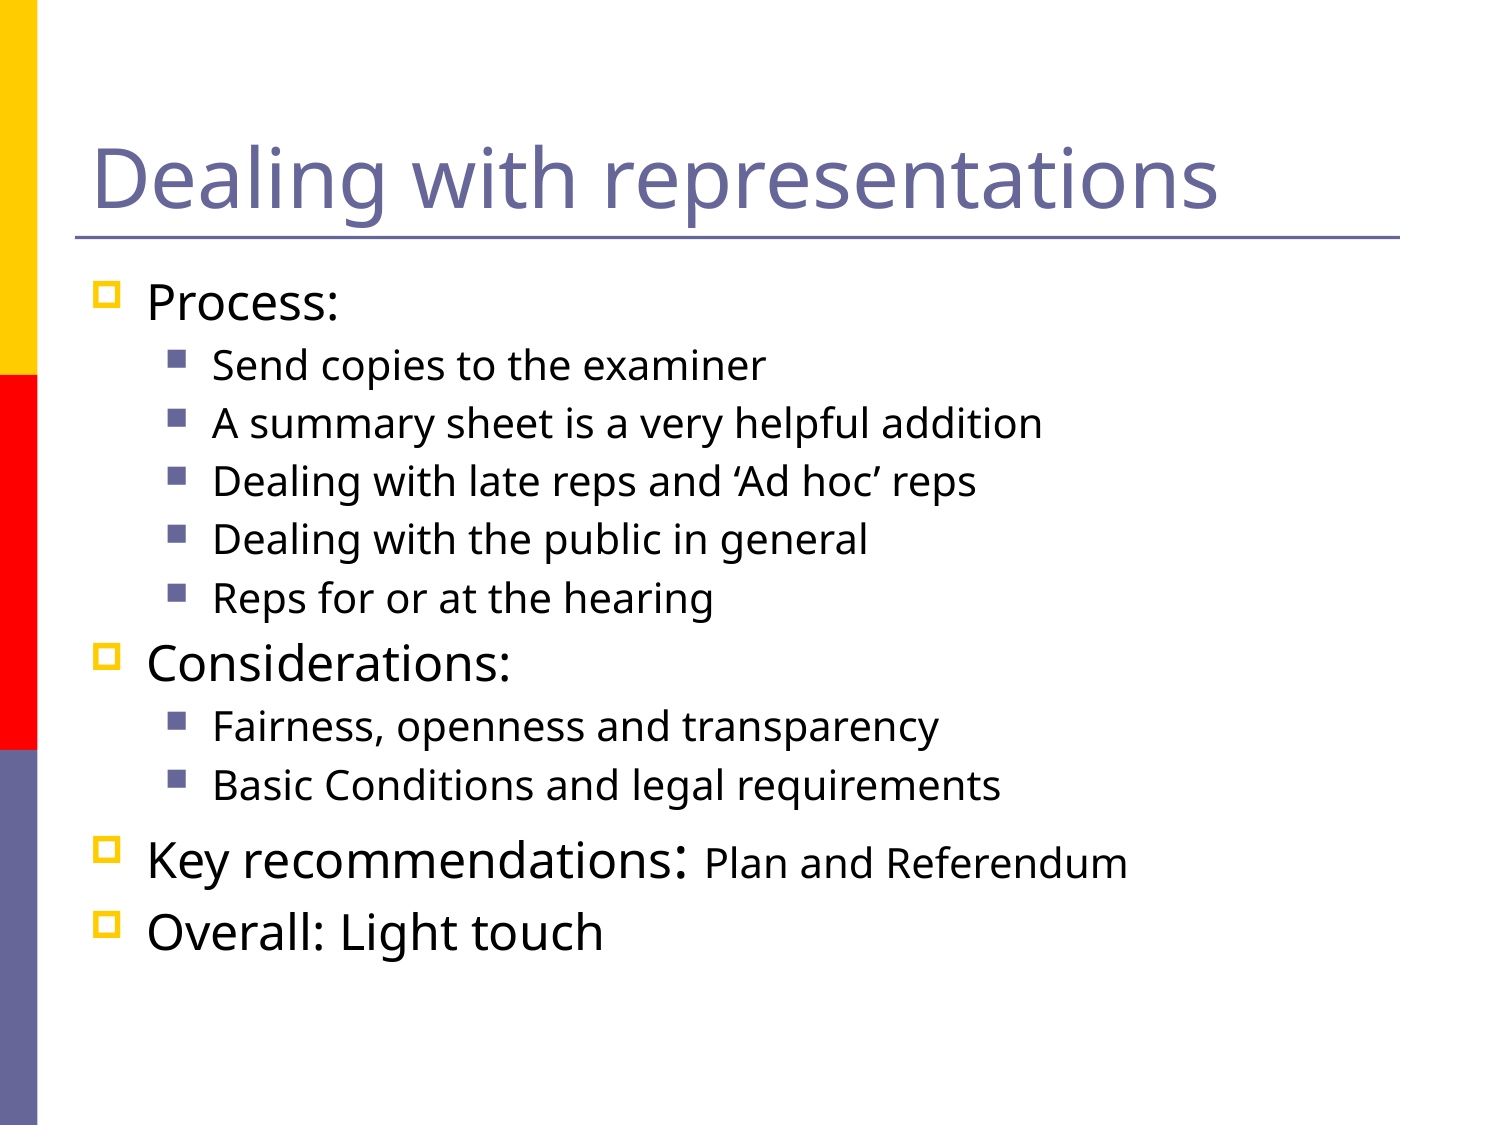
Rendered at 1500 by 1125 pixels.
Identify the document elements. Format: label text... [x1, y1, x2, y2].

title Dealing with representations [75, 45, 1425, 233]
list Process: Send copies to the examiner A summary sheet is a very helpful addition Dealing with late reps and ‘Ad hoc’ reps Dealing with the public in general Reps for or at the hearing Considerations: Fairness, openness and transparency Basic Conditions and legal requirements Key recommendations: Plan and Referendum Overall: Light touch [75, 262, 1425, 1006]
